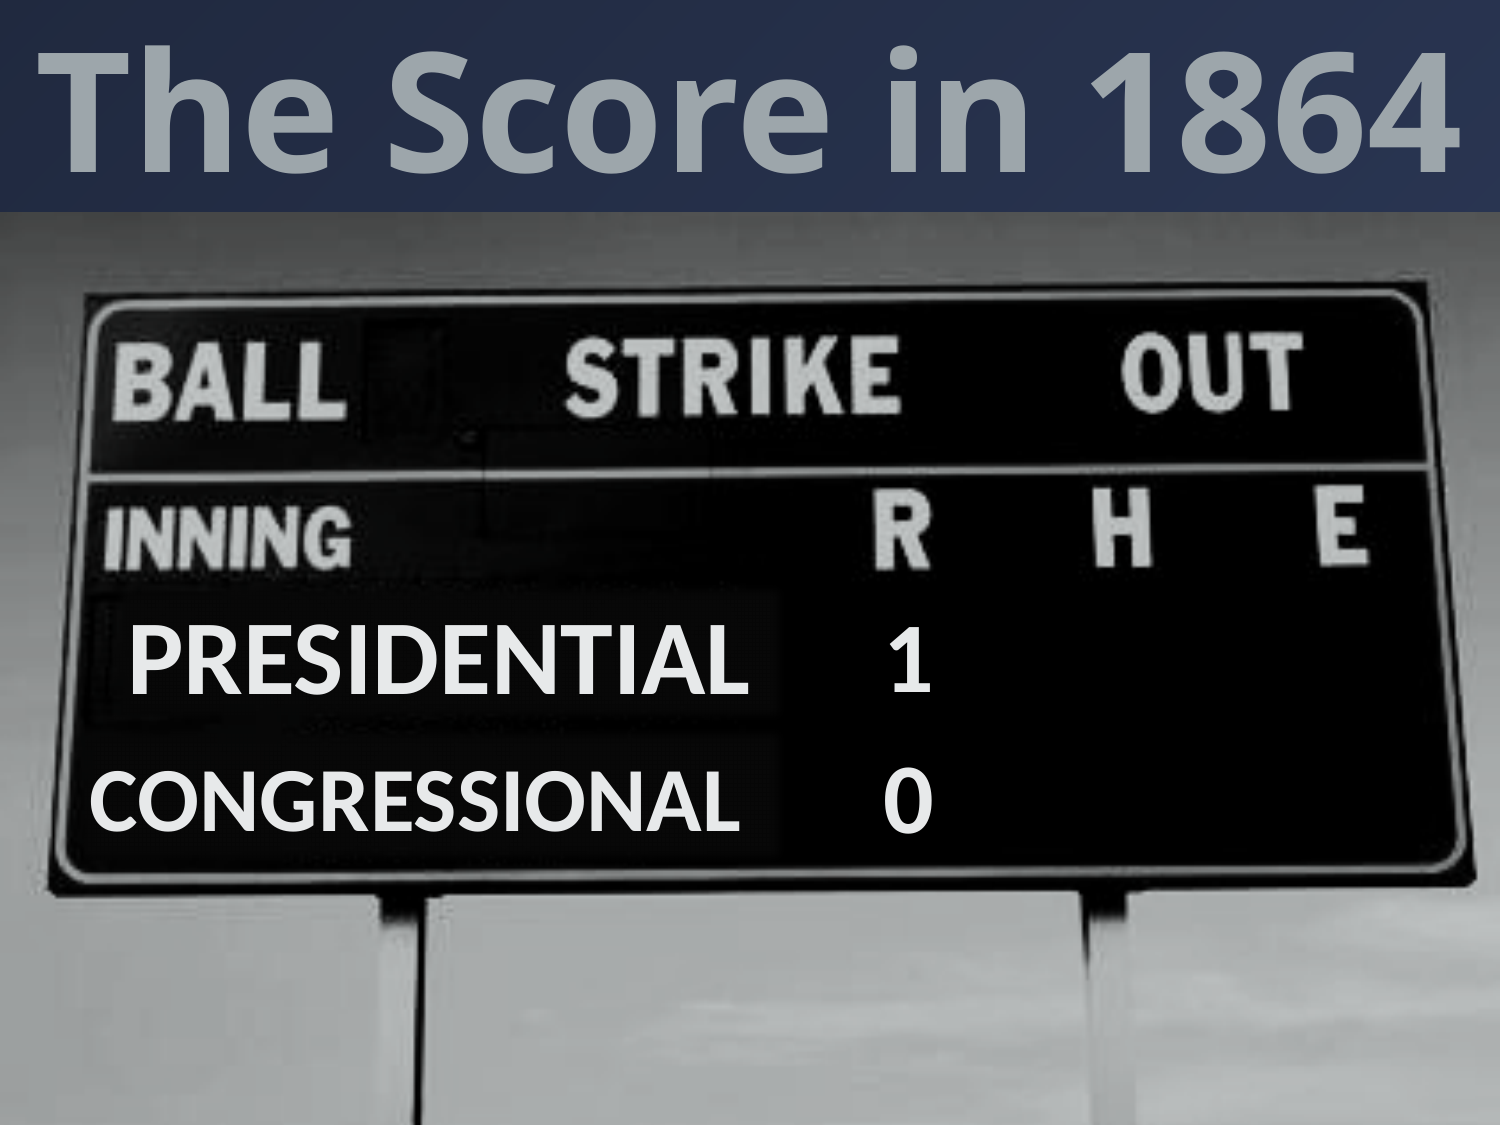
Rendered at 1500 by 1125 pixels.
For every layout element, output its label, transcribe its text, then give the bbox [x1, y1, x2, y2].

picture [0, 212, 1500, 1125]
title The Score in 1864 [0, 0, 1500, 212]
